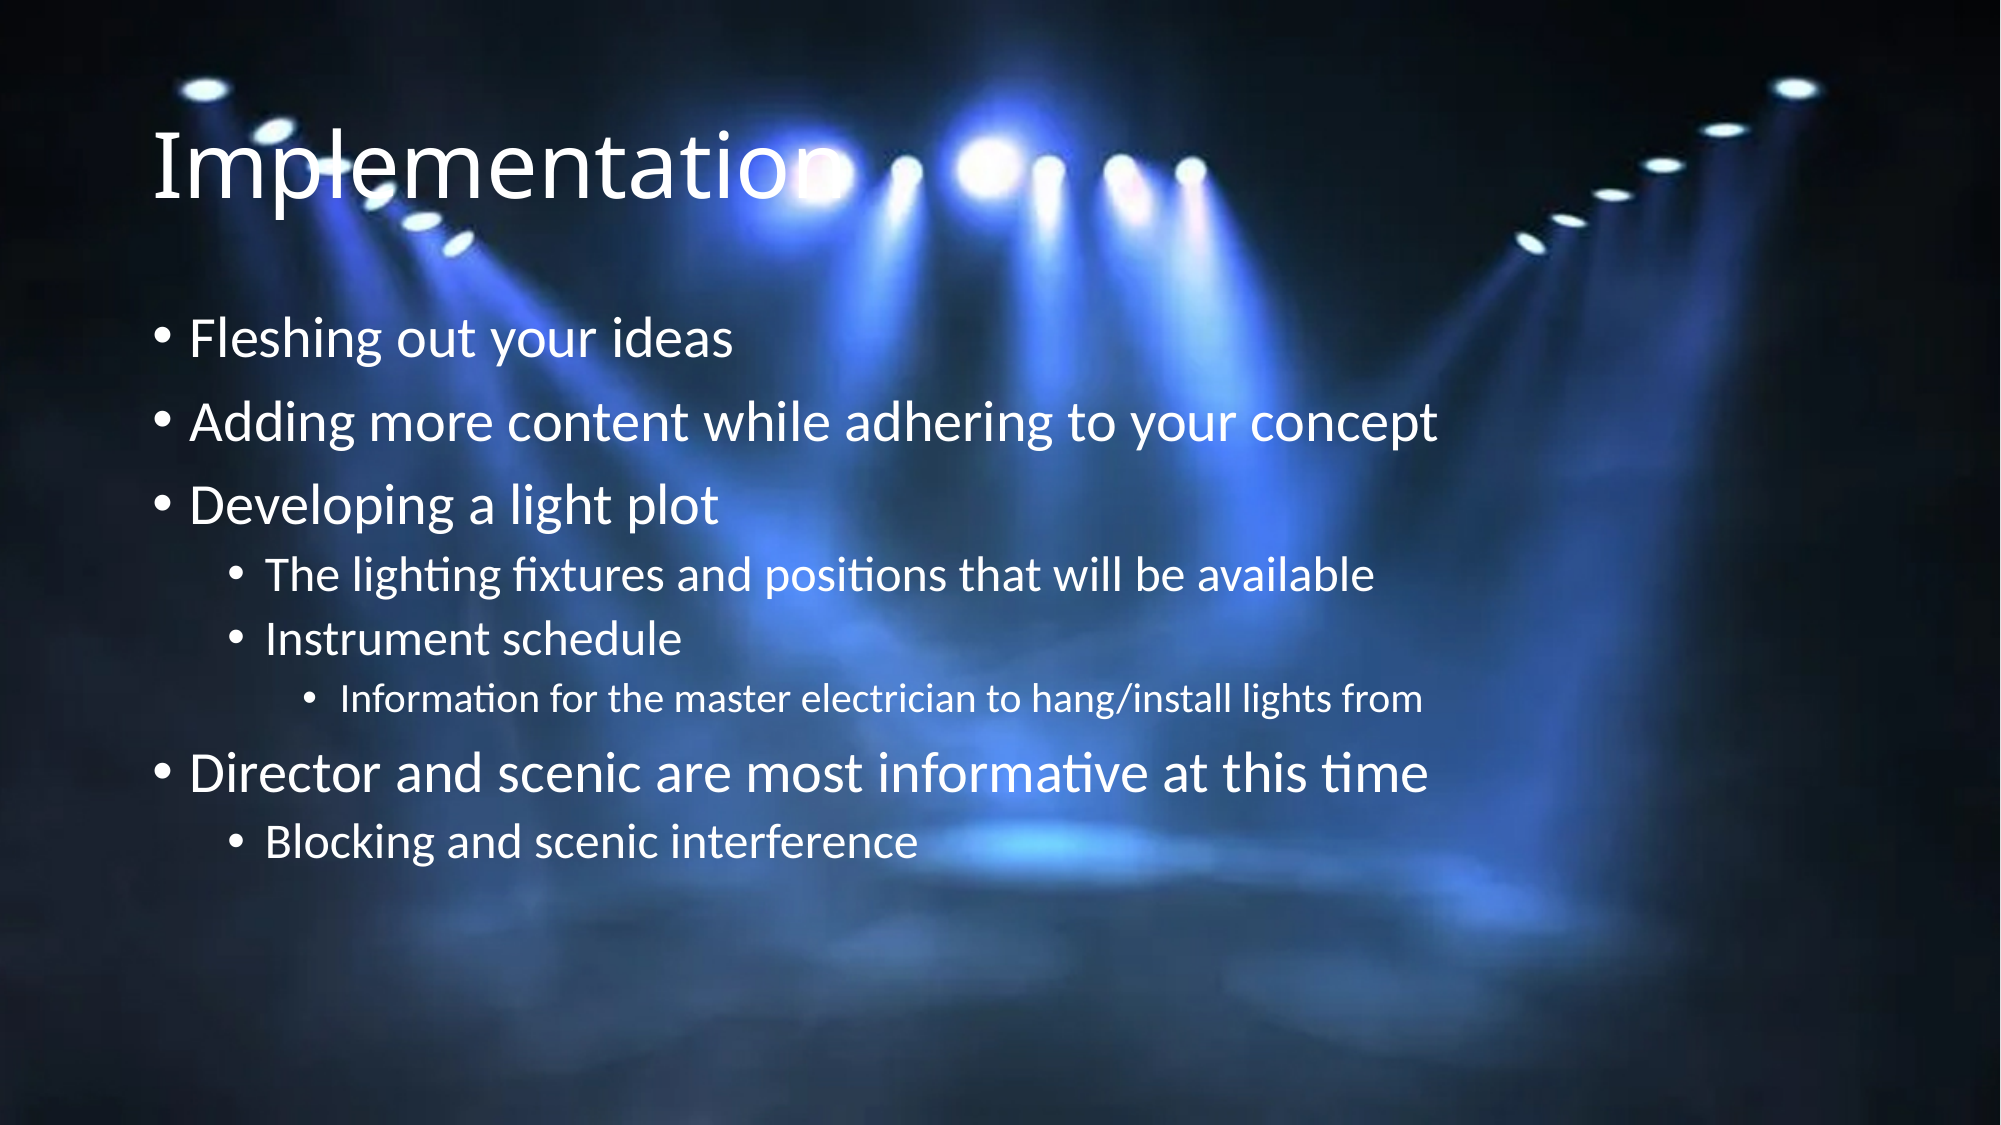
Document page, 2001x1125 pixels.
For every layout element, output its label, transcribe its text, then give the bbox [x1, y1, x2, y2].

picture [0, 0, 2001, 1125]
title Implementation [137, 59, 1863, 278]
list Fleshing out your ideas Adding more content while adhering to your concept Developing a light plot The lighting fixtures and positions that will be available Instrument schedule Information for the master electrician to hang/install lights from Director and scenic are most informative at this time Blocking and scenic interference [137, 299, 1863, 1014]
